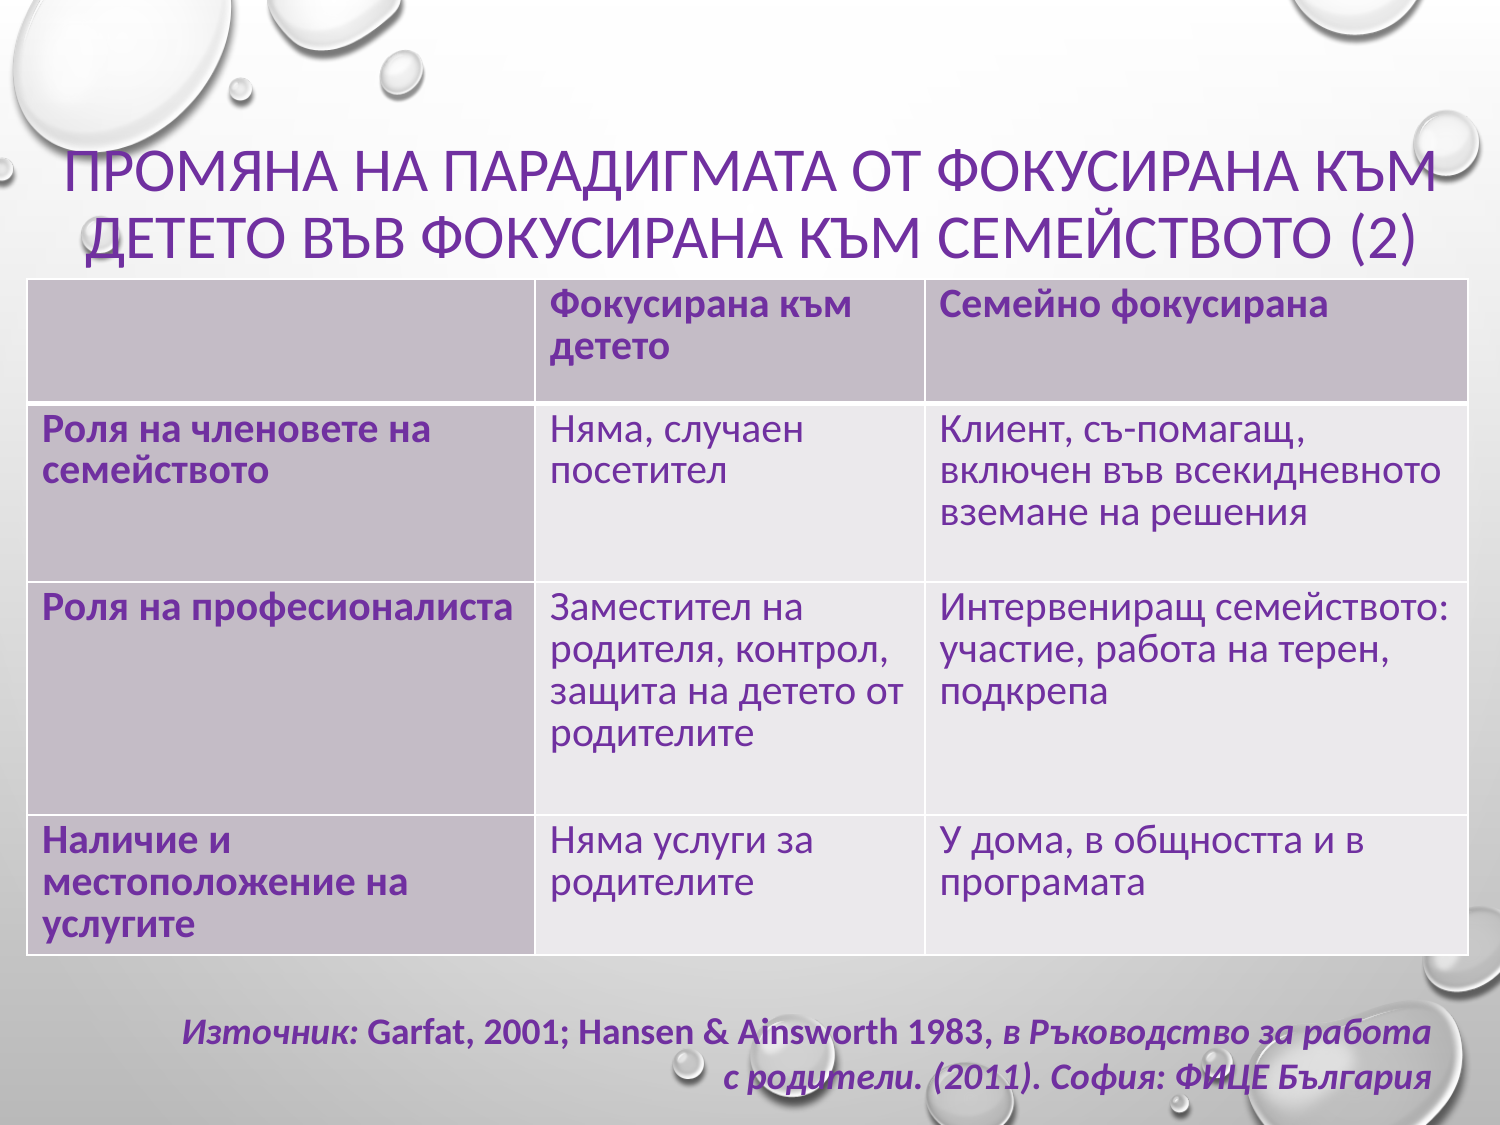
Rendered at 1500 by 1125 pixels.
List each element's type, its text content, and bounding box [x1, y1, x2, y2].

table_header [28, 280, 534, 401]
title Промяна на парадигмата от фокусирана към детето във фокусирана към семейството (2) [31, 73, 1473, 336]
table_cell Заместител на родителя, контрол, защита на детето от родителите [536, 583, 924, 814]
table_cell Роля на професионалиста [28, 583, 534, 814]
table_cell Няма, случаен посетител [536, 406, 924, 581]
table_cell У дома, в общността и в програмата [926, 816, 1467, 954]
table_header Семейно фокусирана [926, 280, 1467, 401]
picture [0, 0, 1500, 1125]
table_cell Клиент, съ-помагащ, включен във всекидневното вземане на решения [926, 406, 1467, 581]
table_cell Няма услуги за родителите [536, 816, 924, 954]
table_header Фокусирана към детето [536, 280, 924, 401]
table_cell Интервениращ семейството: участие, работа на терен, подкрепа [926, 583, 1467, 814]
text_box Източник: Garfat, 2001; Hansen & Ainsworth 1983, в Ръководство за работа с родители. (2011). София: ФИЦЕ България [159, 999, 1448, 1105]
table_cell Роля на членовете на семейството [28, 406, 534, 581]
table_cell Наличие и местоположение на услугите [28, 816, 534, 954]
